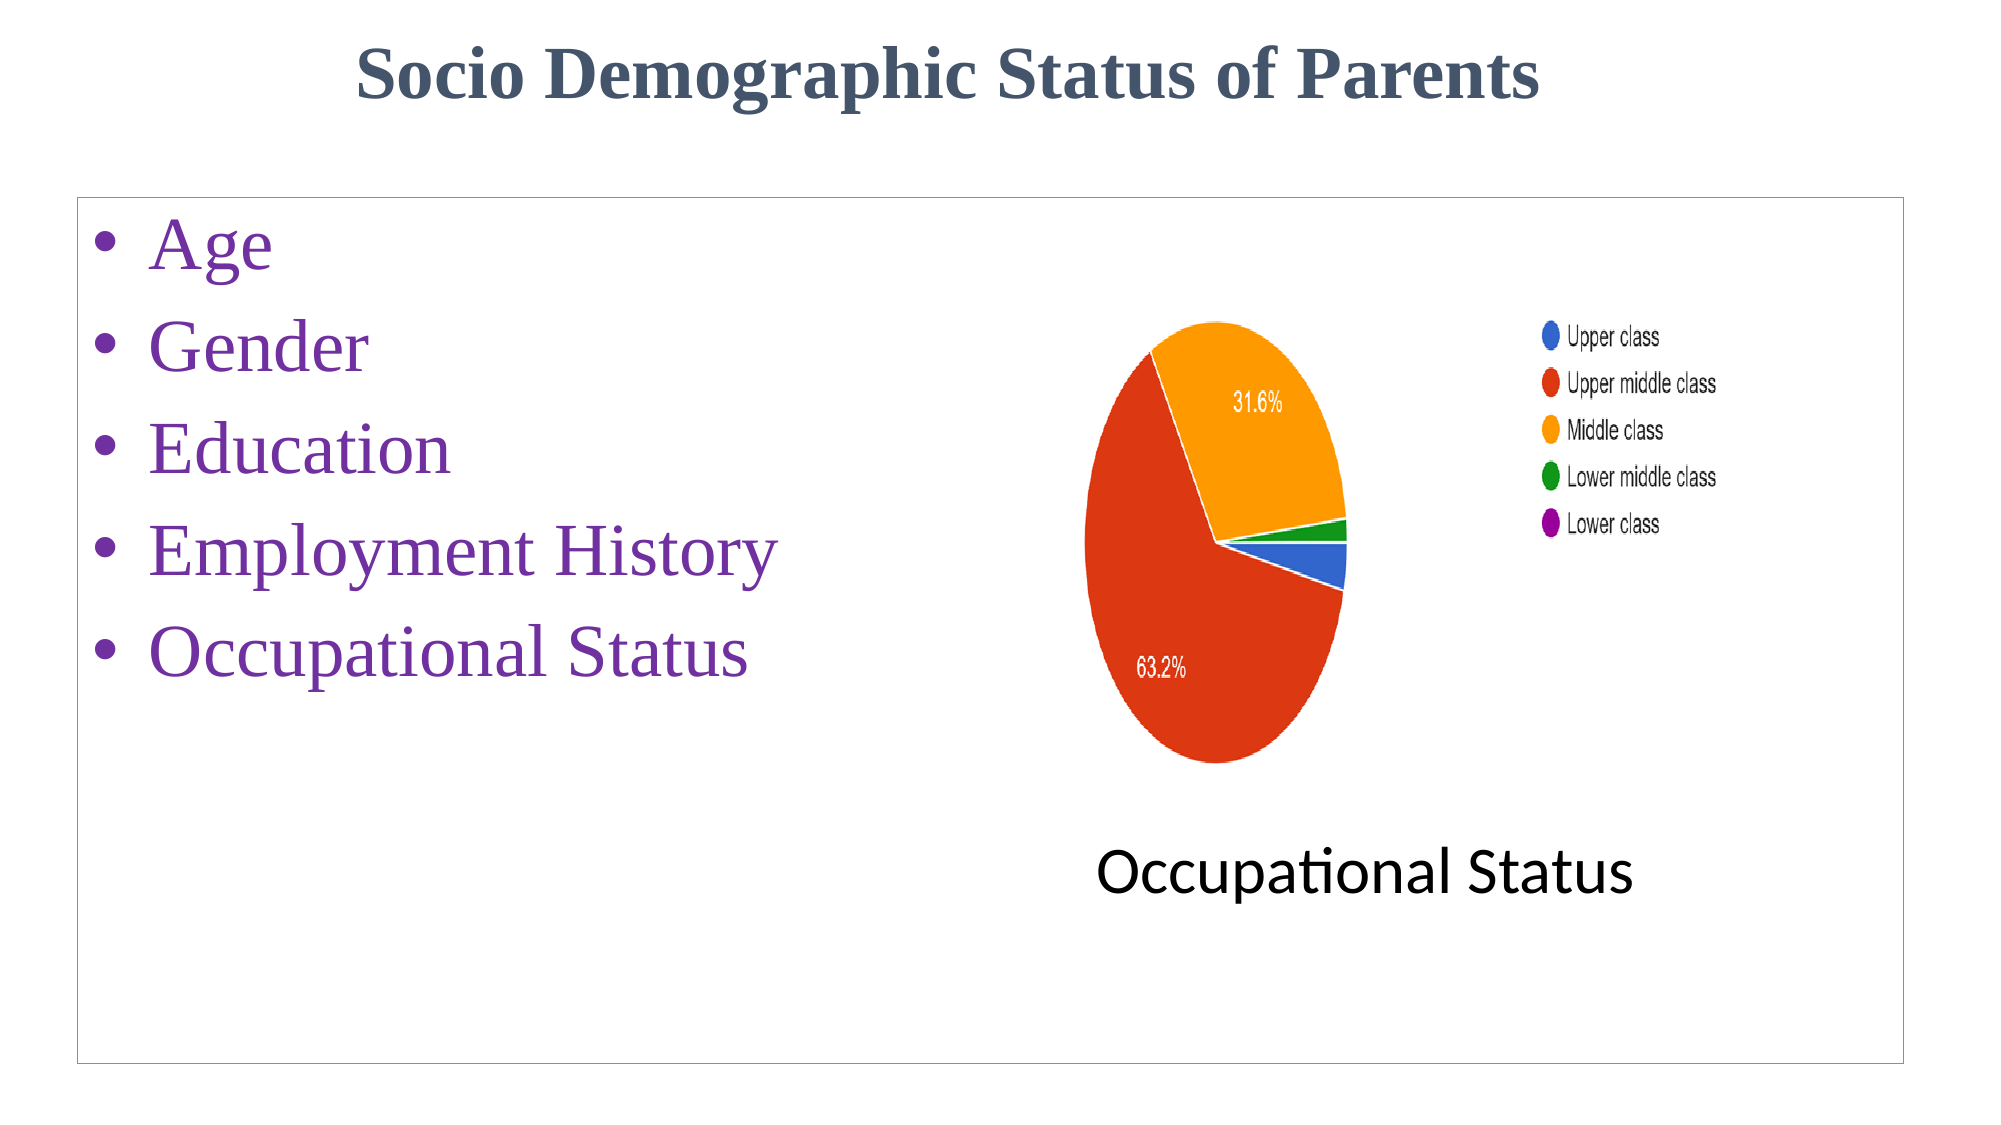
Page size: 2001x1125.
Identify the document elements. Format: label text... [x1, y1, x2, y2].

text_box Occupational Status [1081, 820, 1745, 915]
subtitle Age Gender Education Employment History Occupational Status [77, 197, 1904, 1064]
picture [990, 253, 1772, 820]
title Socio Demographic Status of Parents [198, 44, 1699, 123]
